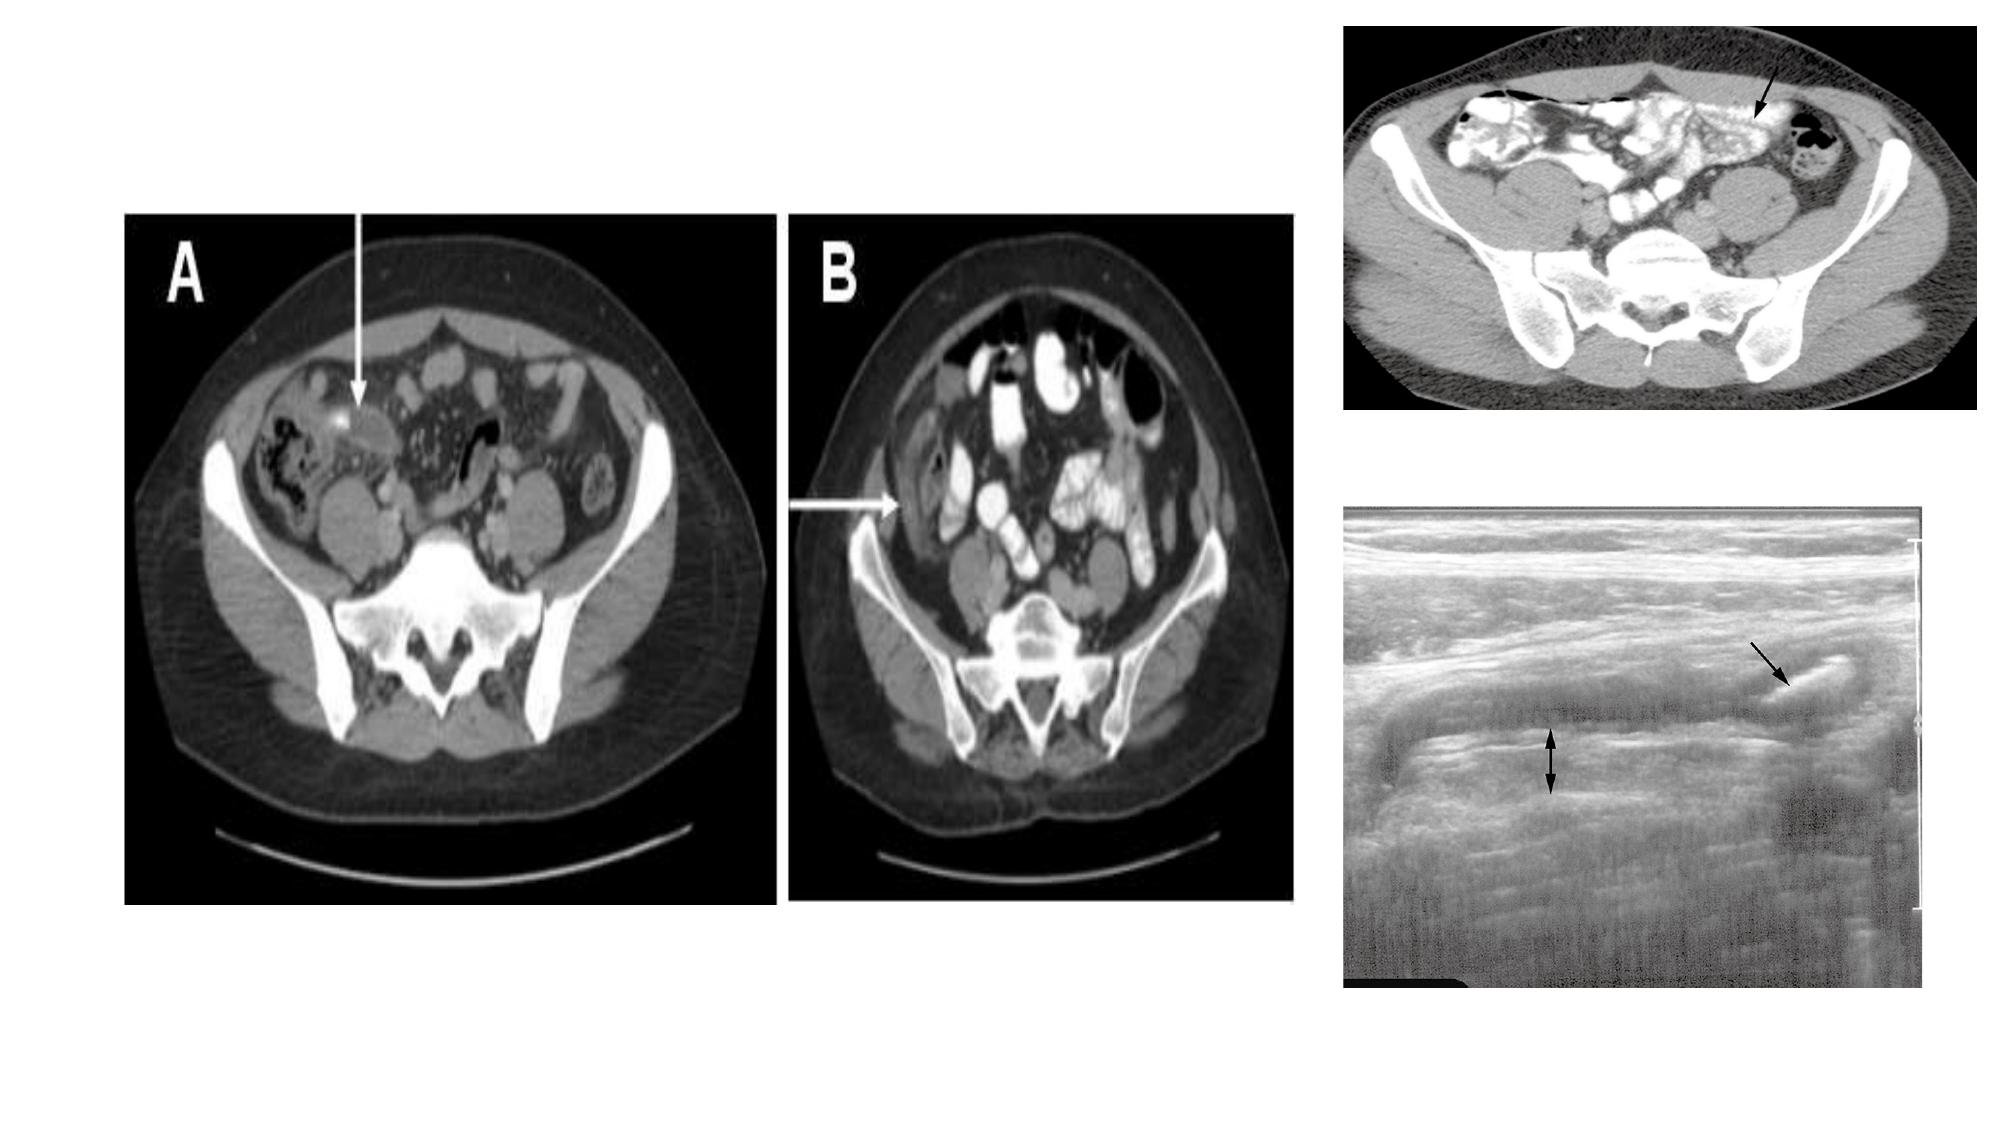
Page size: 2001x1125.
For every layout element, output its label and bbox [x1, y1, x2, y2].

picture [1343, 26, 1977, 410]
picture [1343, 503, 1923, 988]
picture [123, 212, 1296, 905]
